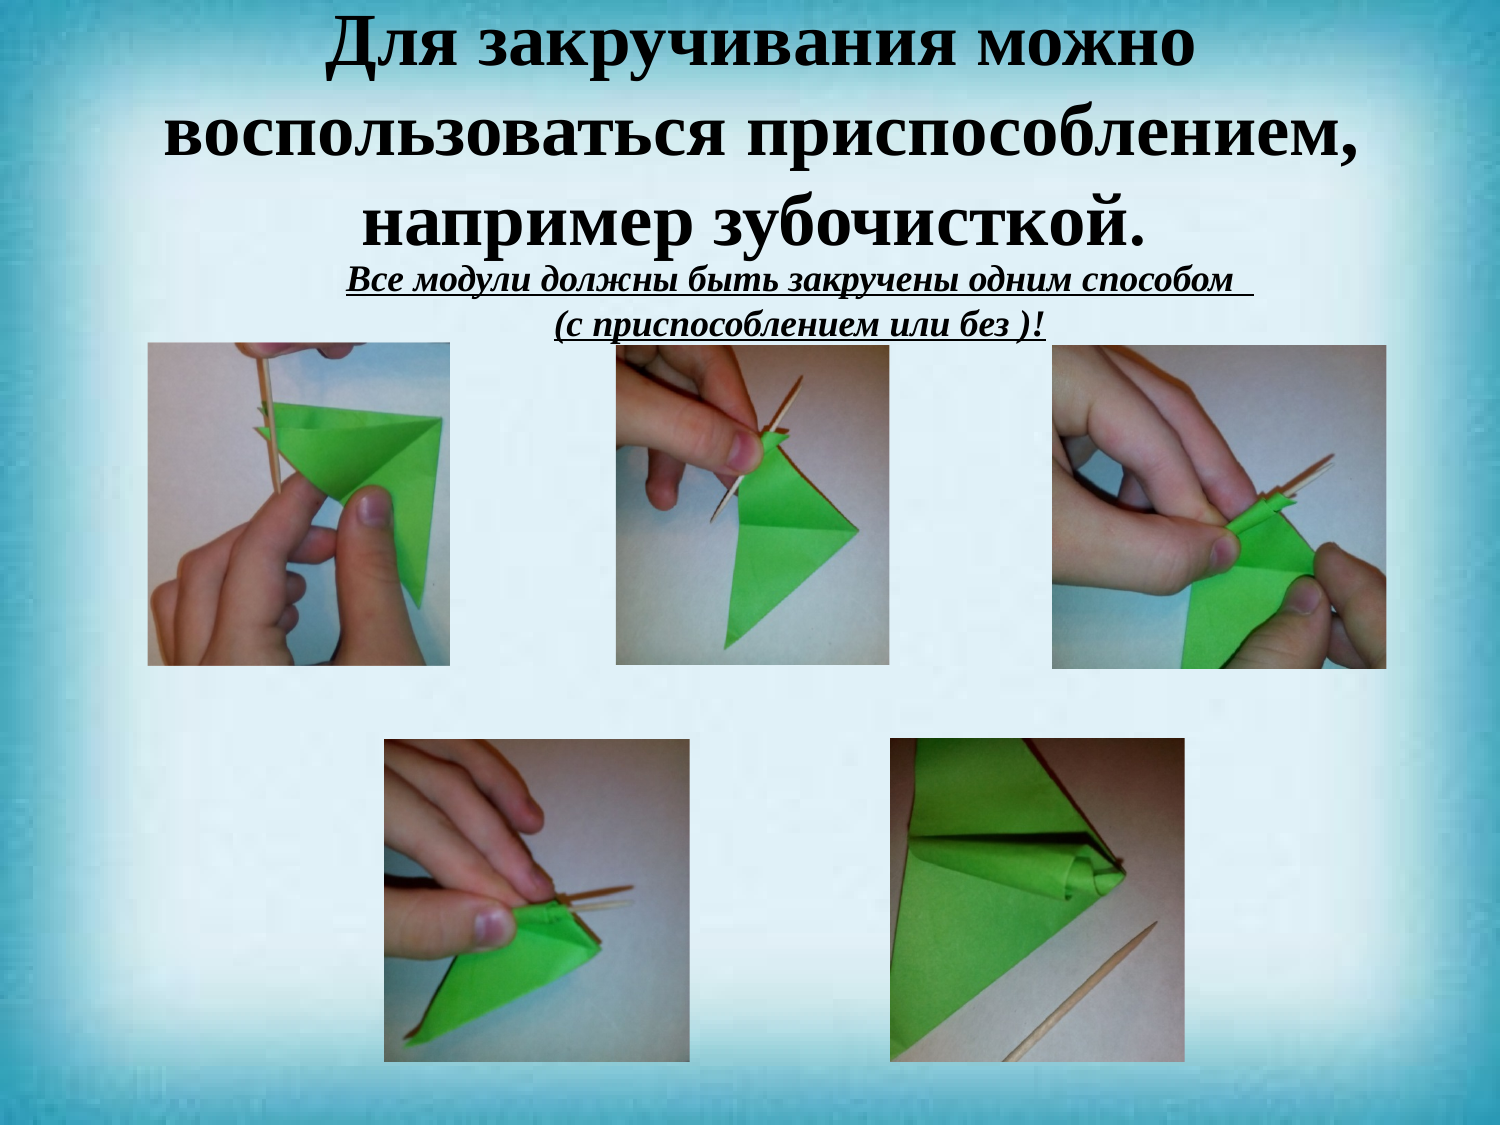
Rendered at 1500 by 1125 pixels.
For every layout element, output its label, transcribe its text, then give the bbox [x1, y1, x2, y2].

picture [0, 0, 1500, 1125]
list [147, 341, 450, 666]
title Для закручивания можно воспользоваться приспособлением, например зубочисткой. [64, 19, 1459, 173]
text_box Все модули должны быть закручены одним способом (с приспособлением или без )! [100, 202, 1500, 352]
